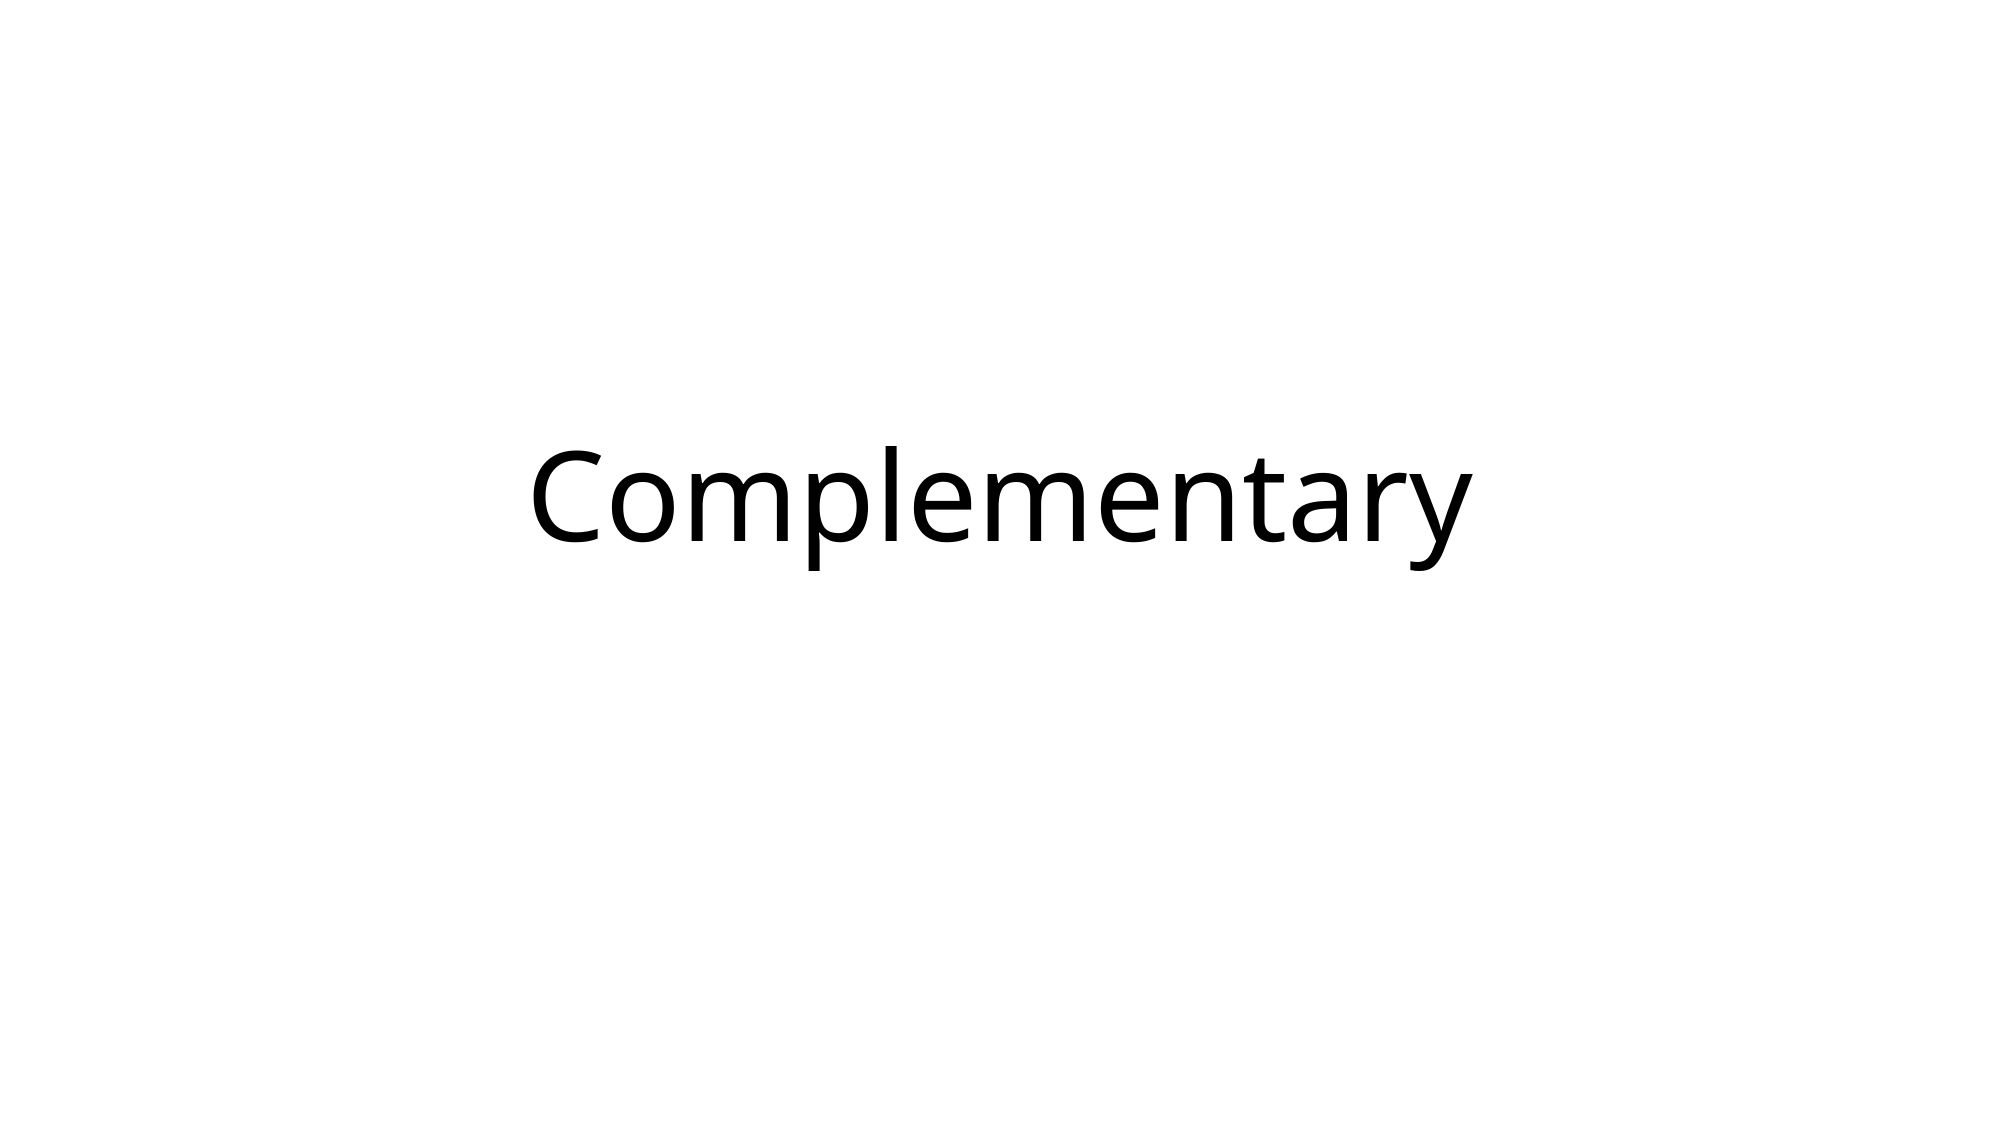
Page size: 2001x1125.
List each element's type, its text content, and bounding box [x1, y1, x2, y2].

title Complementary [249, 184, 1750, 576]
